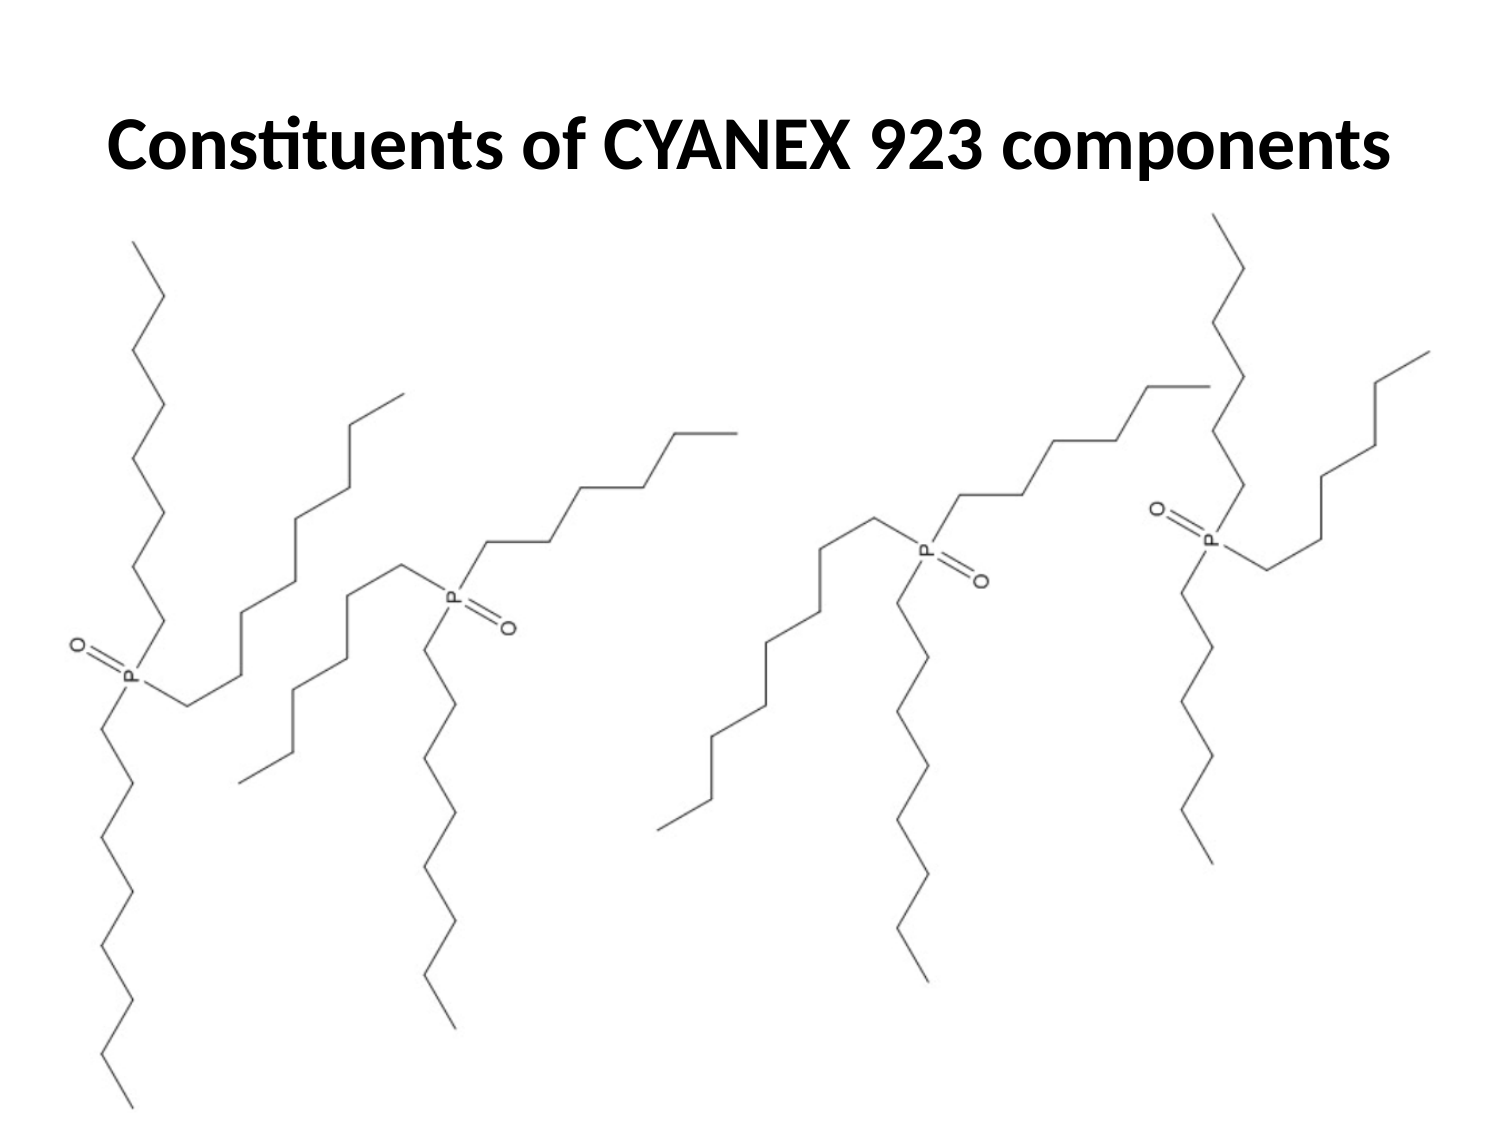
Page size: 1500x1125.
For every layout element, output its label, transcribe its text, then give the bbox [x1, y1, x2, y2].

title Constituents of CYANEX 923 components [75, 45, 291, 233]
title Constituents of CYANEX 923 components [1205, 45, 1425, 233]
picture [66, 0, 1433, 1125]
